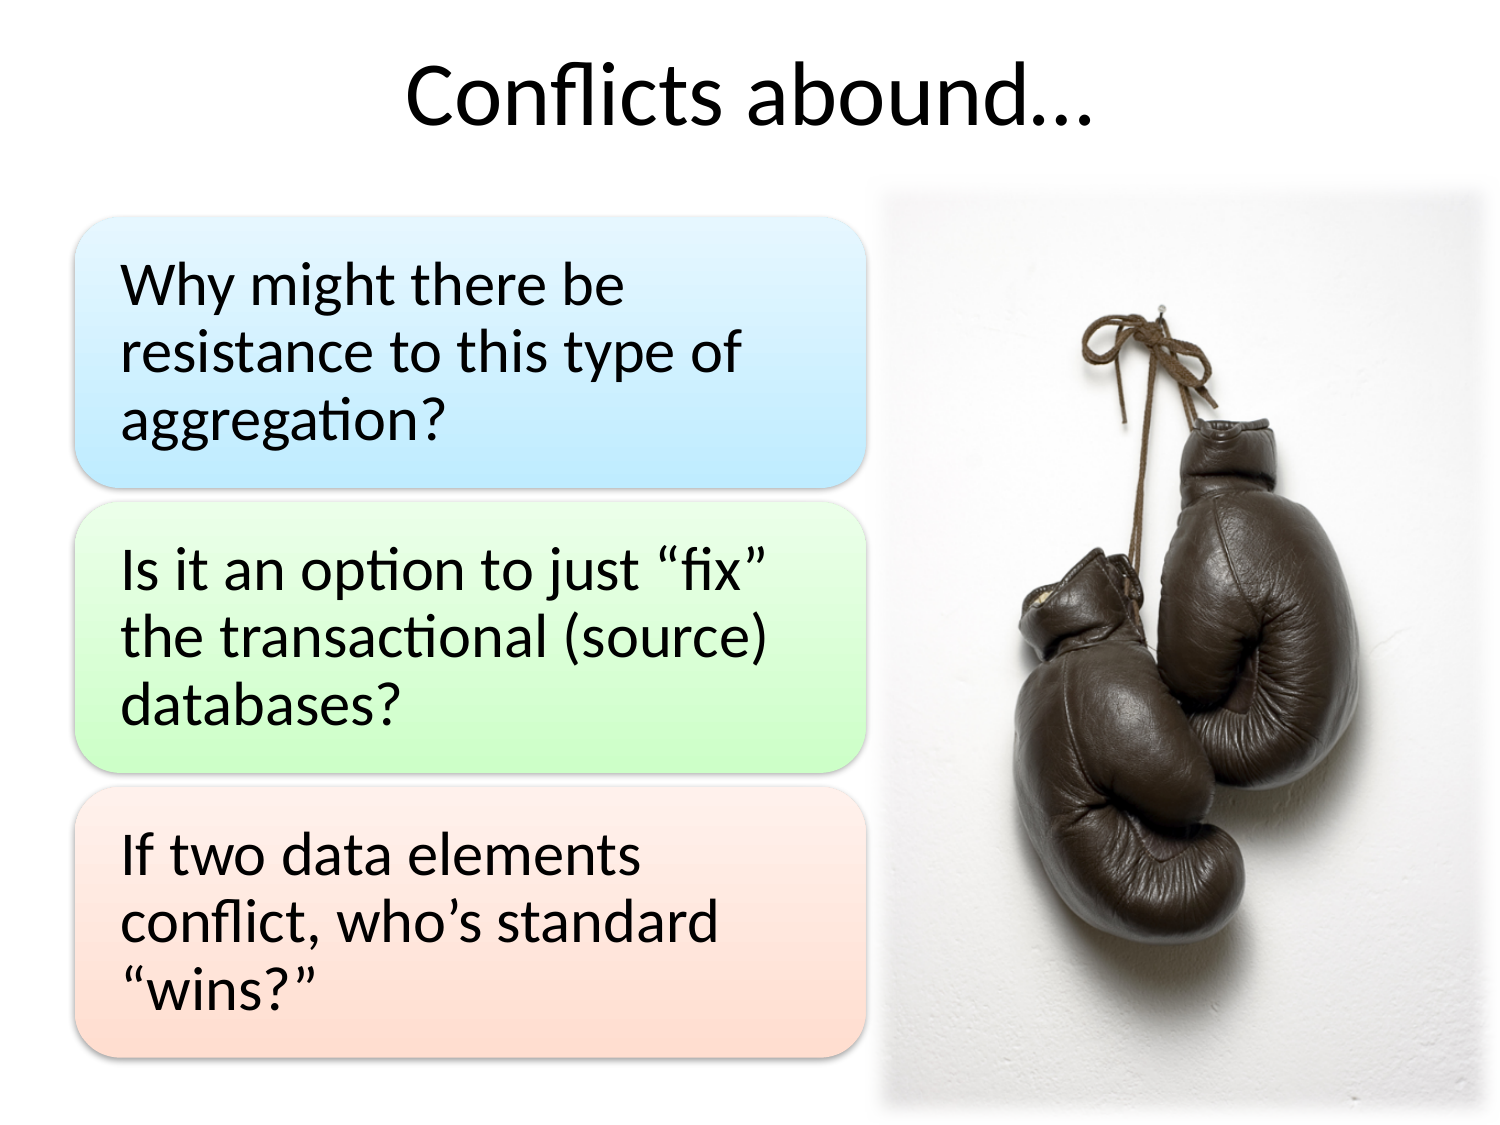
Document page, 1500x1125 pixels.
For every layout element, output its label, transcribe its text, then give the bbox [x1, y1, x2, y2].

title Conflicts abound… [75, 0, 1425, 183]
picture [865, 174, 1500, 1125]
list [74, 212, 866, 1063]
